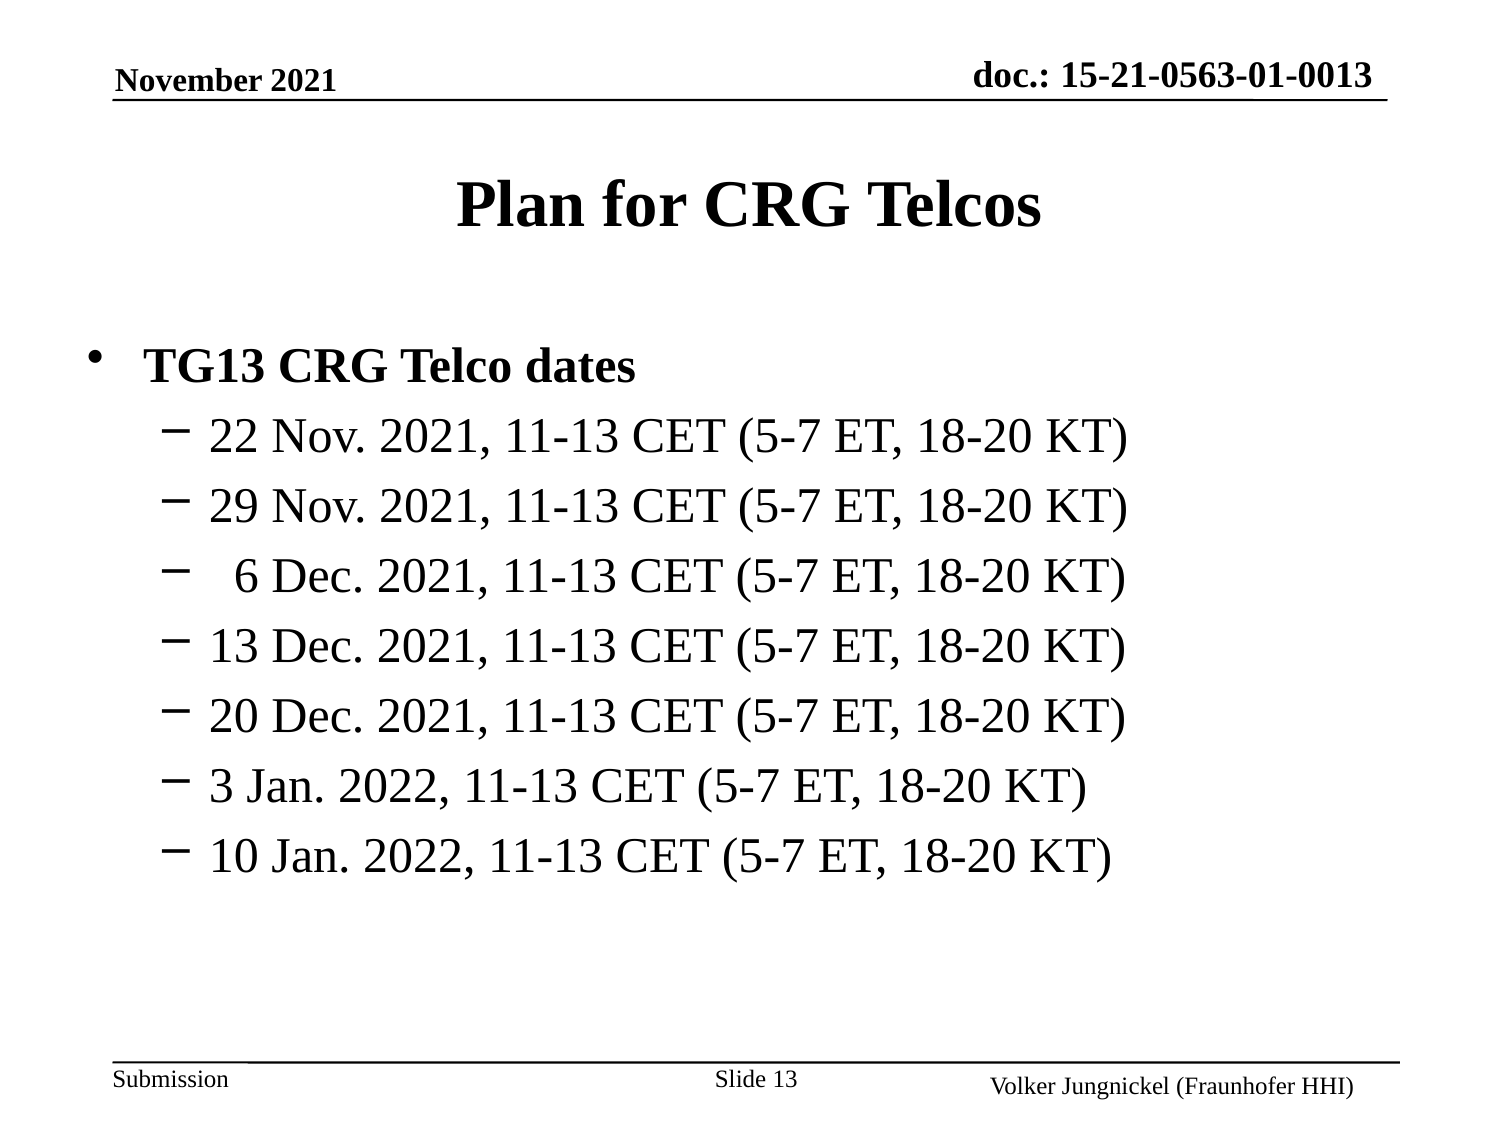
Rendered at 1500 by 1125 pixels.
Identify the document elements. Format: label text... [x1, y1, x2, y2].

footer Volker Jungnickel (Fraunhofer HHI) [975, 1062, 1402, 1100]
title Plan for CRG Telcos [112, 112, 1388, 288]
slide_number Slide 13 [711, 1061, 801, 1093]
list TG13 CRG Telco dates 22 Nov. 2021, 11-13 CET (5-7 ET, 18-20 KT) 29 Nov. 2021, 11-13 CET (5-7 ET, 18-20 KT) 6 Dec. 2021, 11-13 CET (5-7 ET, 18-20 KT) 13 Dec. 2021, 11-13 CET (5-7 ET, 18-20 KT) 20 Dec. 2021, 11-13 CET (5-7 ET, 18-20 KT) 3 Jan. 2022, 11-13 CET (5-7 ET, 18-20 KT) 10 Jan. 2022, 11-13 CET (5-7 ET, 18-20 KT) [62, 324, 1463, 700]
